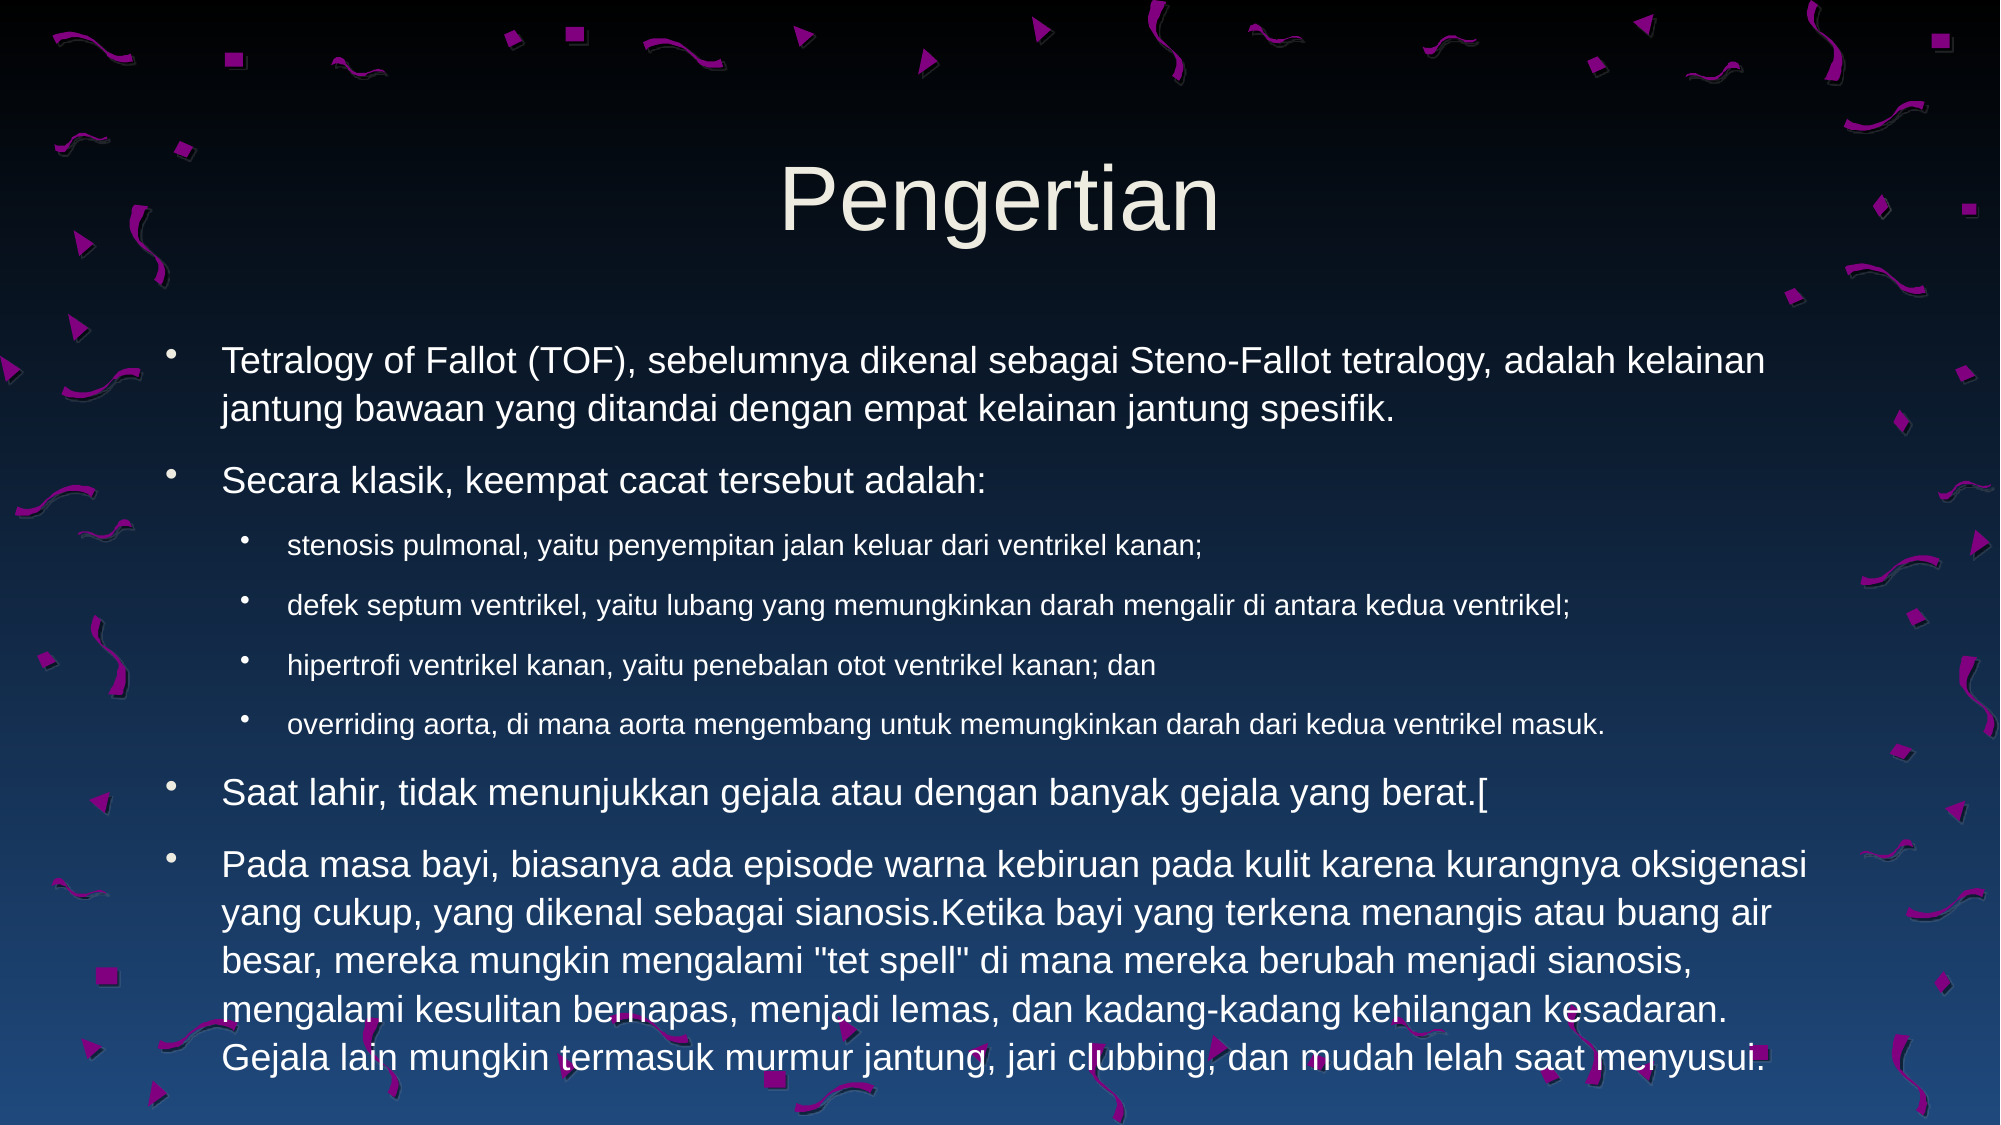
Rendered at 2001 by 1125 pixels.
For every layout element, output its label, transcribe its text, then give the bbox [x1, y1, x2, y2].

list Tetralogy of Fallot (TOF), sebelumnya dikenal sebagai Steno-Fallot tetralogy, adalah kelainan jantung bawaan yang ditandai dengan empat kelainan jantung spesifik. Secara klasik, keempat cacat tersebut adalah: stenosis pulmonal, yaitu penyempitan jalan keluar dari ventrikel kanan; defek septum ventrikel, yaitu lubang yang memungkinkan darah mengalir di antara kedua ventrikel; hipertrofi ventrikel kanan, yaitu penebalan otot ventrikel kanan; dan overriding aorta, di mana aorta mengembang untuk memungkinkan darah dari kedua ventrikel masuk. Saat lahir, tidak menunjukkan gejala atau dengan banyak gejala yang berat.[ Pada masa bayi, biasanya ada episode warna kebiruan pada kulit karena kurangnya oksigenasi yang cukup, yang dikenal sebagai sianosis.Ketika bayi yang terkena menangis atau buang air besar, mereka mungkin mengalami "tet spell" di mana mereka berubah menjadi sianosis, mengalami kesulitan bernapas, menjadi lemas, dan kadang-kadang kehilangan kesadaran. Gejala lain mungkin termasuk murmur jantung, jari clubbing, dan mudah lelah saat menyusui. [150, 324, 1850, 1000]
title Pengertian [150, 99, 1850, 288]
